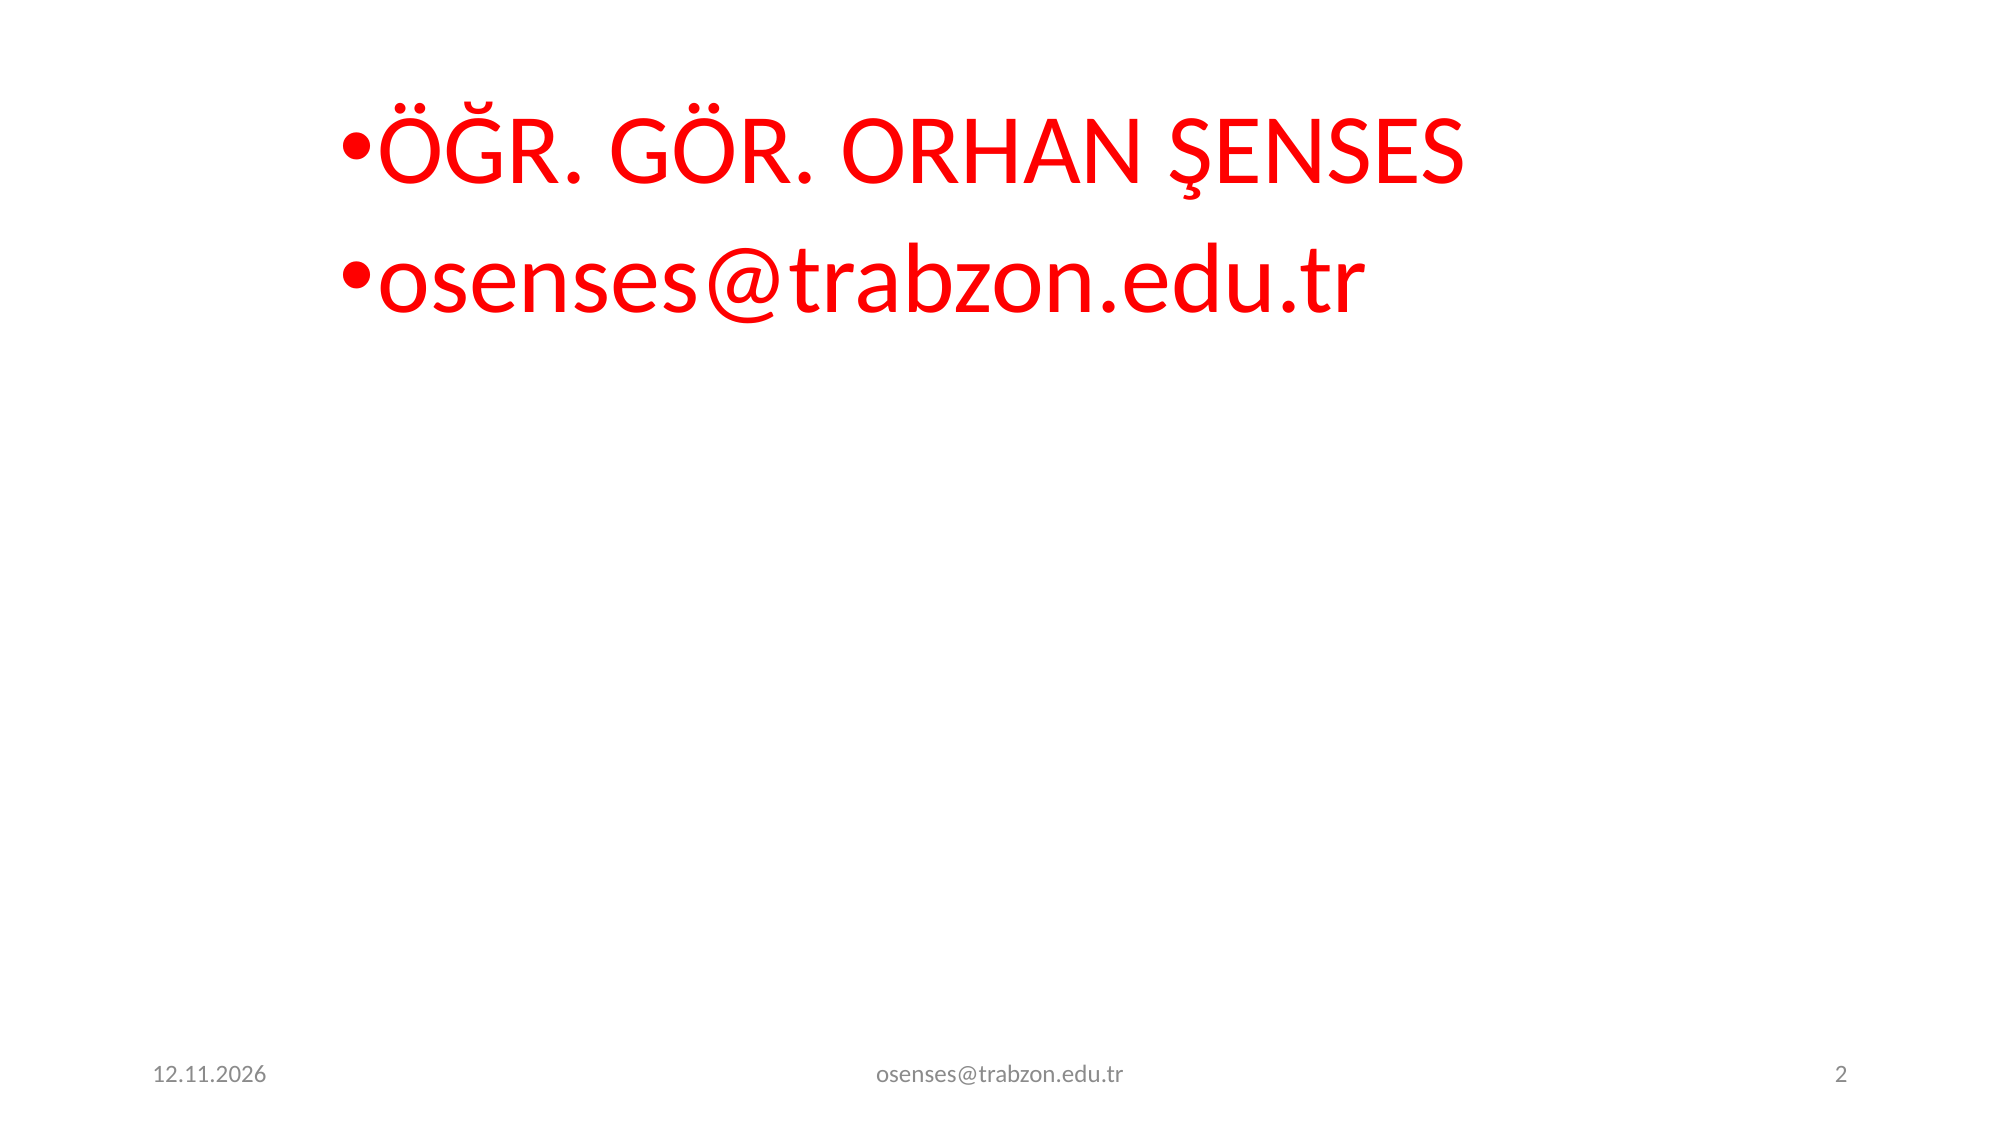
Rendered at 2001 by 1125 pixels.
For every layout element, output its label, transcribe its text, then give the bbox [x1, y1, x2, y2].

slide_number 2 [1412, 1042, 1863, 1103]
footer osenses@trabzon.edu.tr [662, 1042, 1338, 1103]
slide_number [137, 1042, 588, 1103]
list ÖĞR. GÖR. ORHAN ŞENSES osenses@trabzon.edu.tr [324, 90, 1675, 1005]
